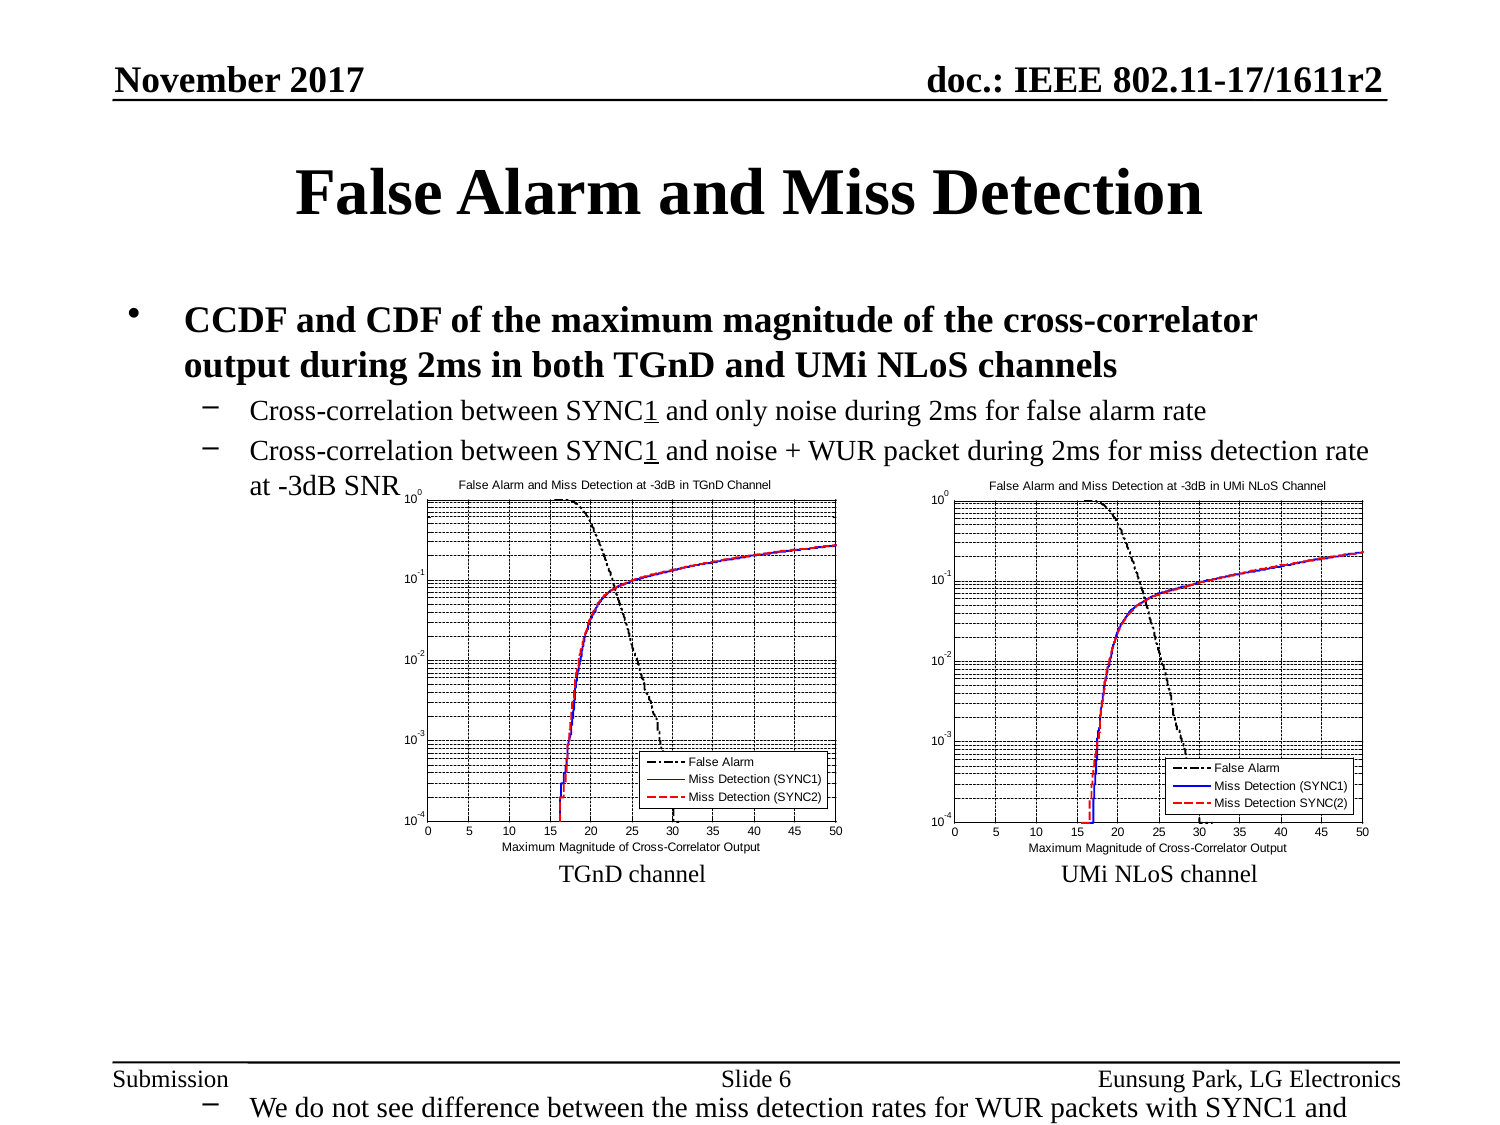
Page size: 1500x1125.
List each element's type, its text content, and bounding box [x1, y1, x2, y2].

text_box TGnD channel [544, 873, 794, 895]
slide_number Slide 6 [712, 1061, 800, 1093]
title False Alarm and Miss Detection [112, 112, 1388, 263]
list CCDF and CDF of the maximum magnitude of the cross-correlator output during 2ms in both TGnD and UMi NLoS channels Cross-correlation between SYNC1 and only noise during 2ms for false alarm rate Cross-correlation between SYNC1 and noise + WUR packet during 2ms for miss detection rate at -3dB SNR We do not see difference between the miss detection rates for WUR packets with SYNC1 and SYNC2 in both TGnD and UMi NLoS channels Although the receiver performs cross-correlation using only SYNC1, our proposal does not cause any problem on timing acquisition [112, 287, 1388, 1000]
text_box UMi NLoS channel [1046, 876, 1297, 895]
picture [359, 469, 1413, 867]
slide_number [114, 54, 368, 101]
footer Eunsung Park, LG Electronics [1038, 1061, 1402, 1093]
